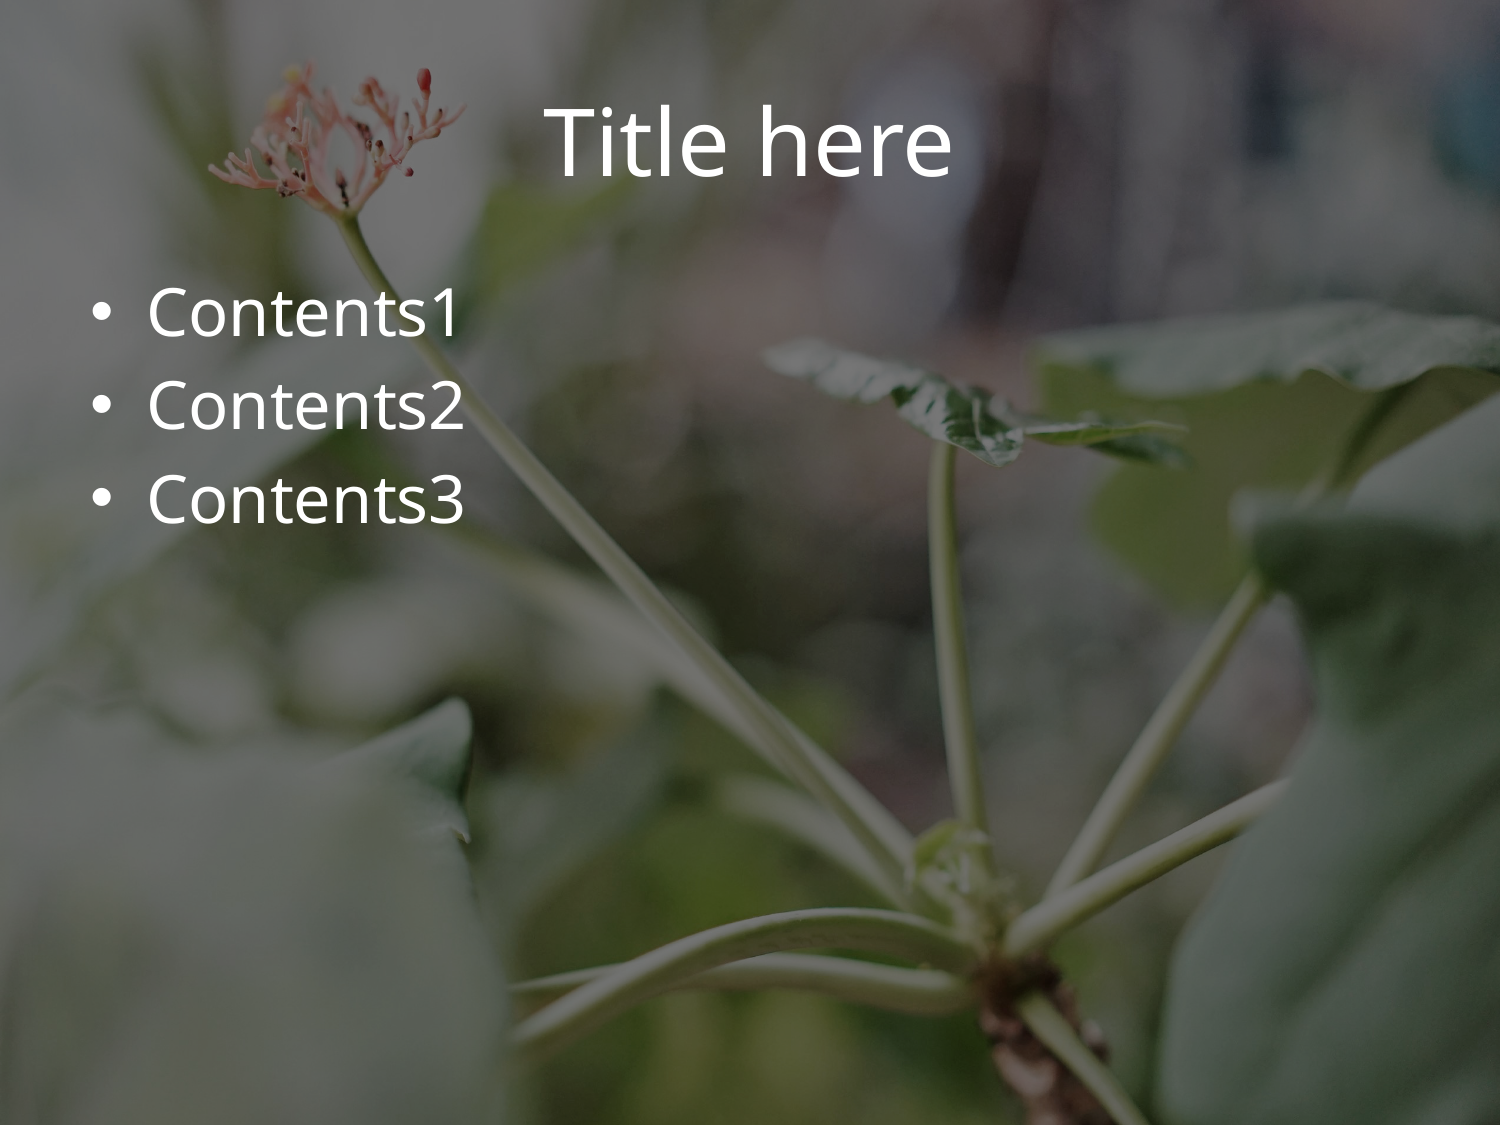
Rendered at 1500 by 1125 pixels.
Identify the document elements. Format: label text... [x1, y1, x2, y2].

title Title here [75, 45, 1425, 233]
text_box [0, 0, 1500, 1125]
list Contents1 Contents2 Contents3 [75, 262, 1425, 1005]
